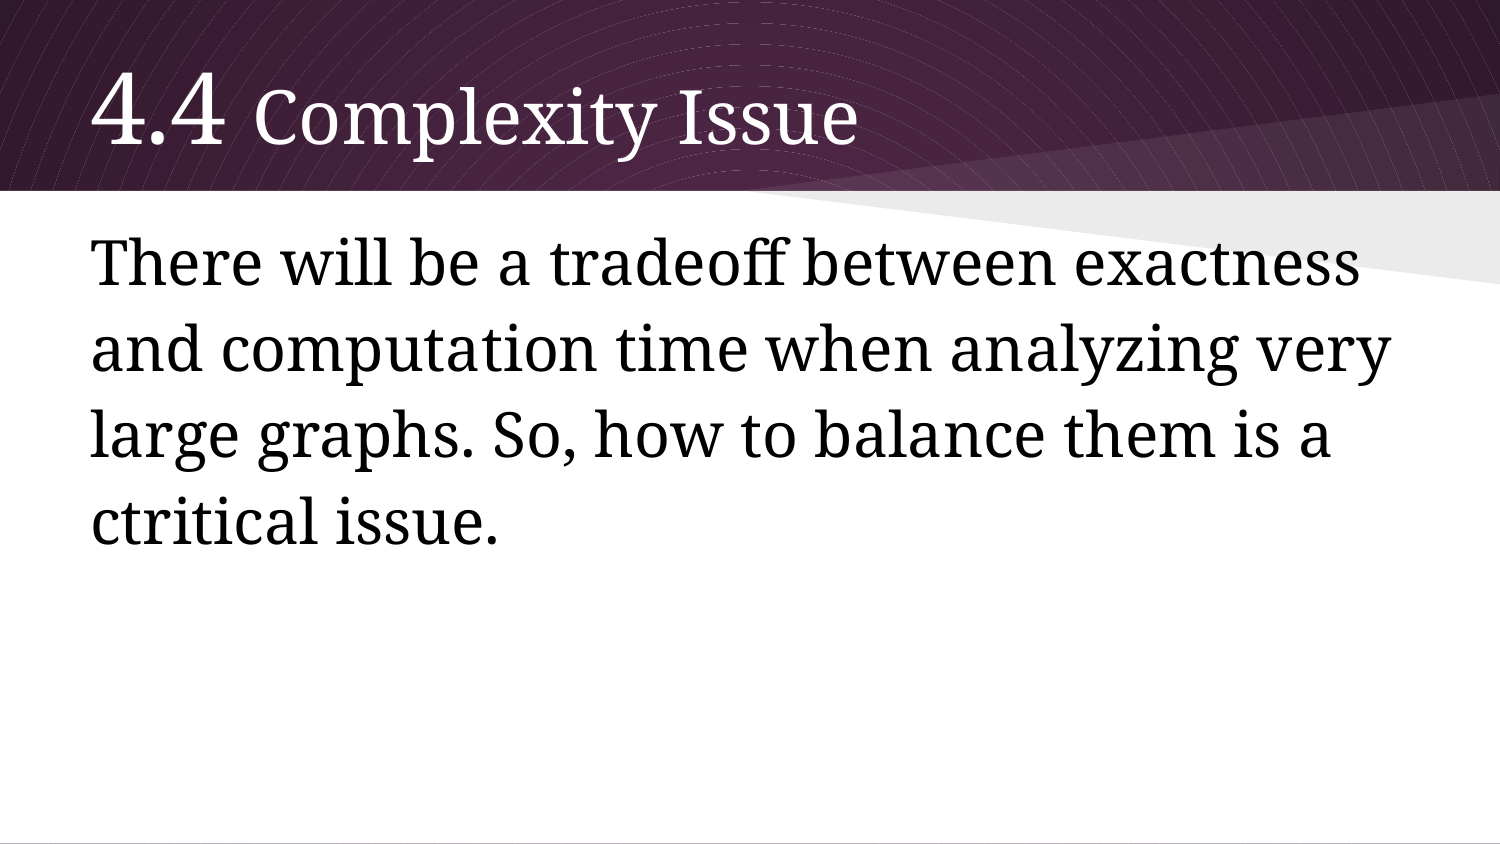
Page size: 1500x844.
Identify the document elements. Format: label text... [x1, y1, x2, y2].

title 4.4 Complexity Issue [75, 18, 1425, 190]
list There will be a tradeoff between exactness and computation time when analyzing very large graphs. So, how to balance them is a ctritical issue. [75, 196, 1425, 702]
